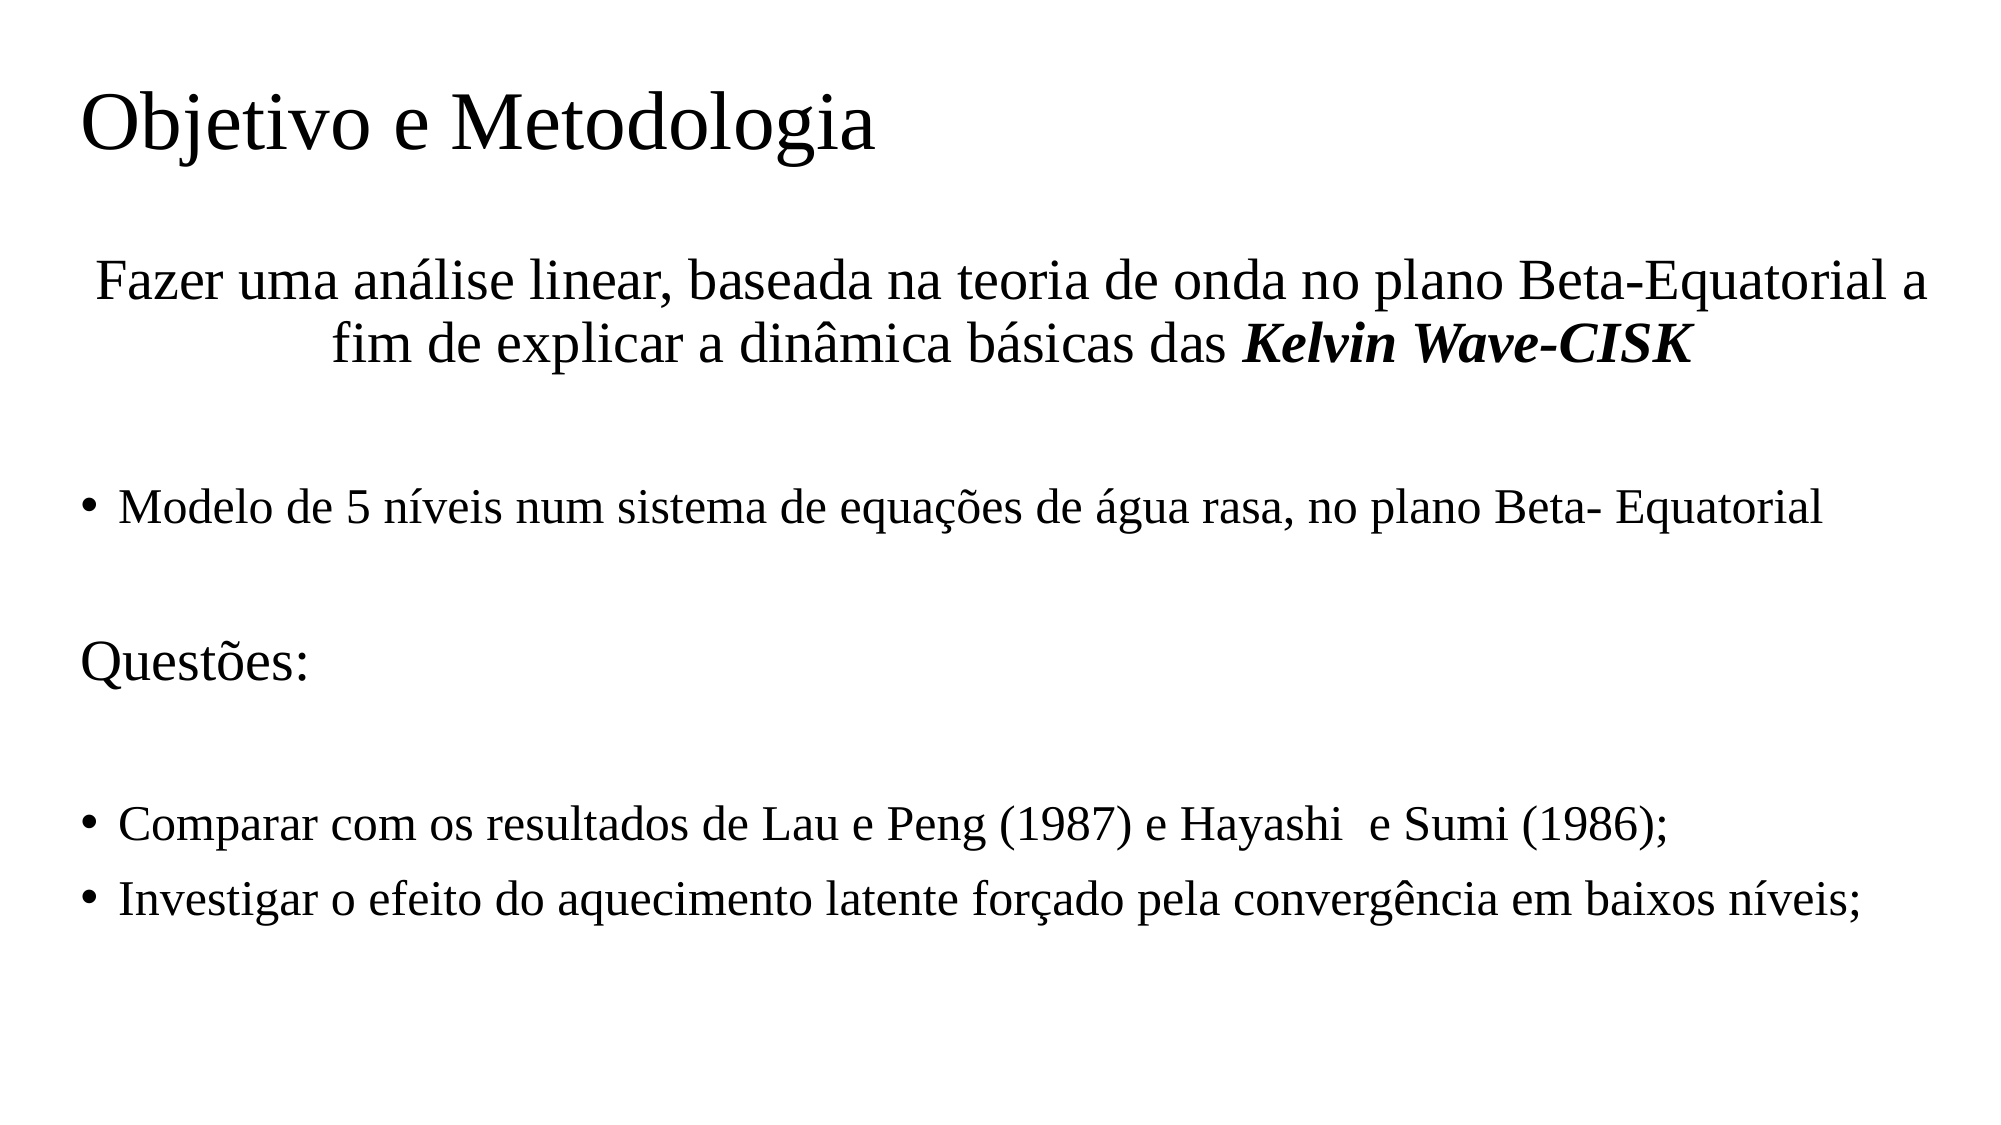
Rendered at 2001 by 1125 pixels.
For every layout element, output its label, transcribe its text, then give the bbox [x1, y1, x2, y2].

list Fazer uma análise linear, baseada na teoria de onda no plano Beta-Equatorial a fim de explicar a dinâmica básicas das Kelvin Wave-CISK Modelo de 5 níveis num sistema de equações de água rasa, no plano Beta- Equatorial Questões: Comparar com os resultados de Lau e Peng (1987) e Hayashi e Sumi (1986); Investigar o efeito do aquecimento latente forçado pela convergência em baixos níveis; [65, 242, 1958, 1086]
text_box Objetivo e Metodologia [65, 54, 1977, 191]
